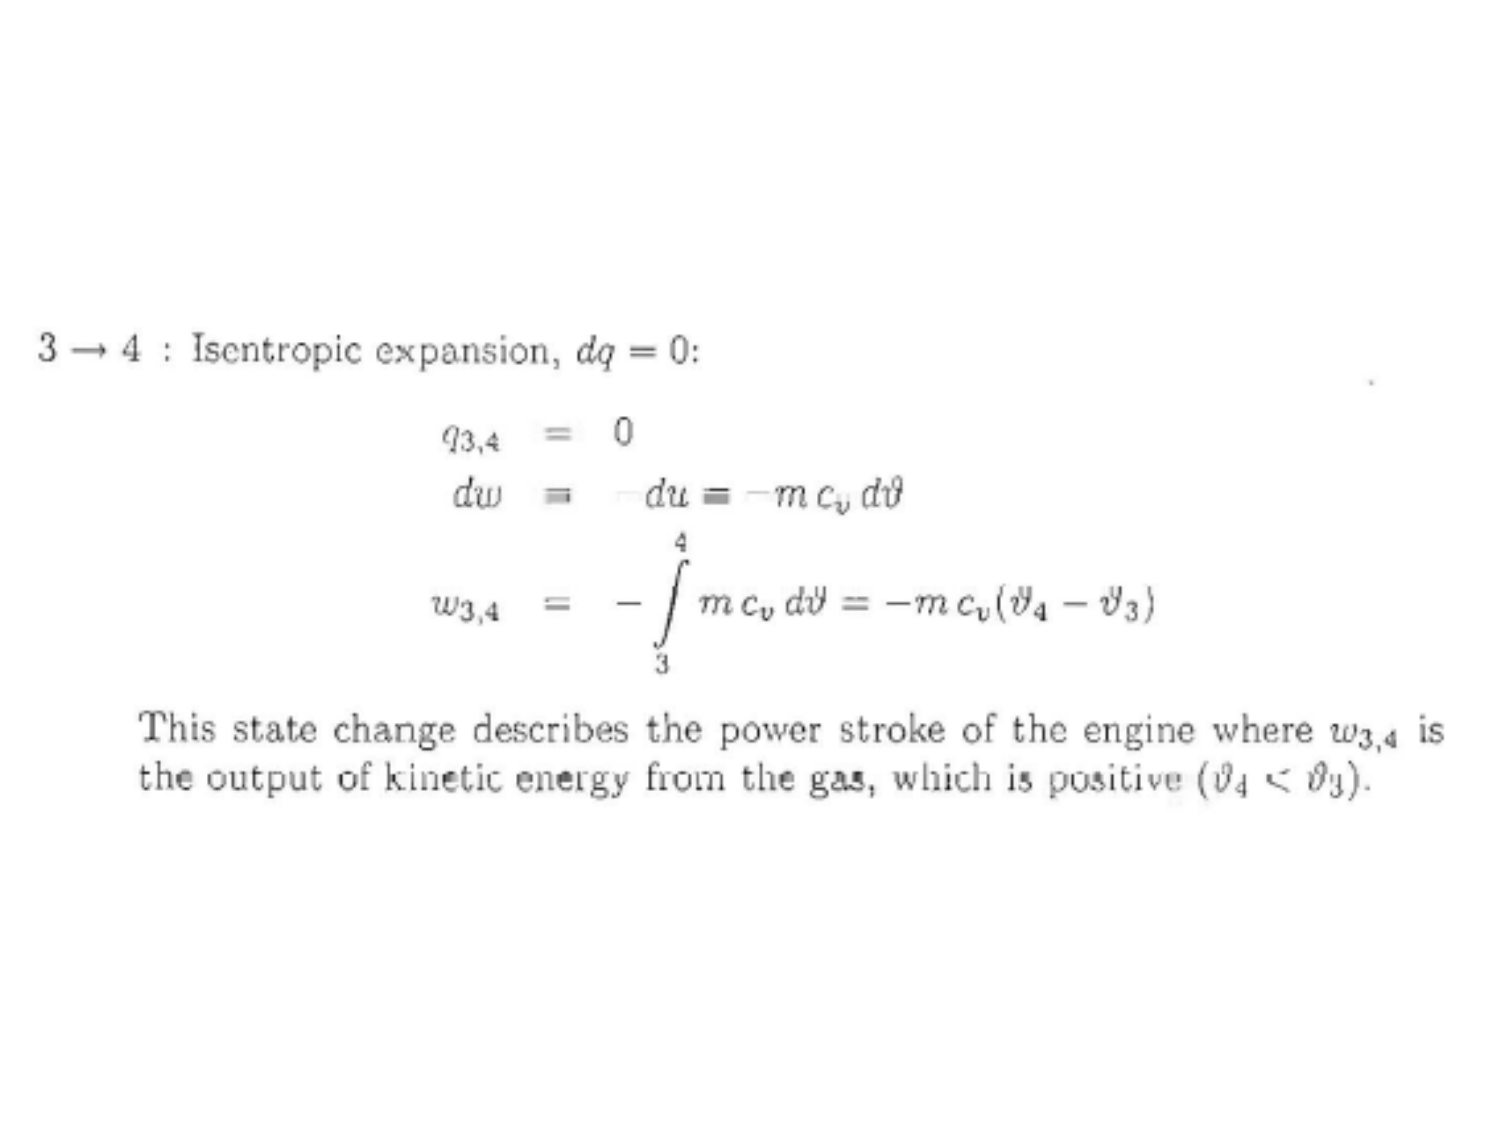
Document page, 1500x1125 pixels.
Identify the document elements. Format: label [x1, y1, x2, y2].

picture [0, 304, 1500, 820]
